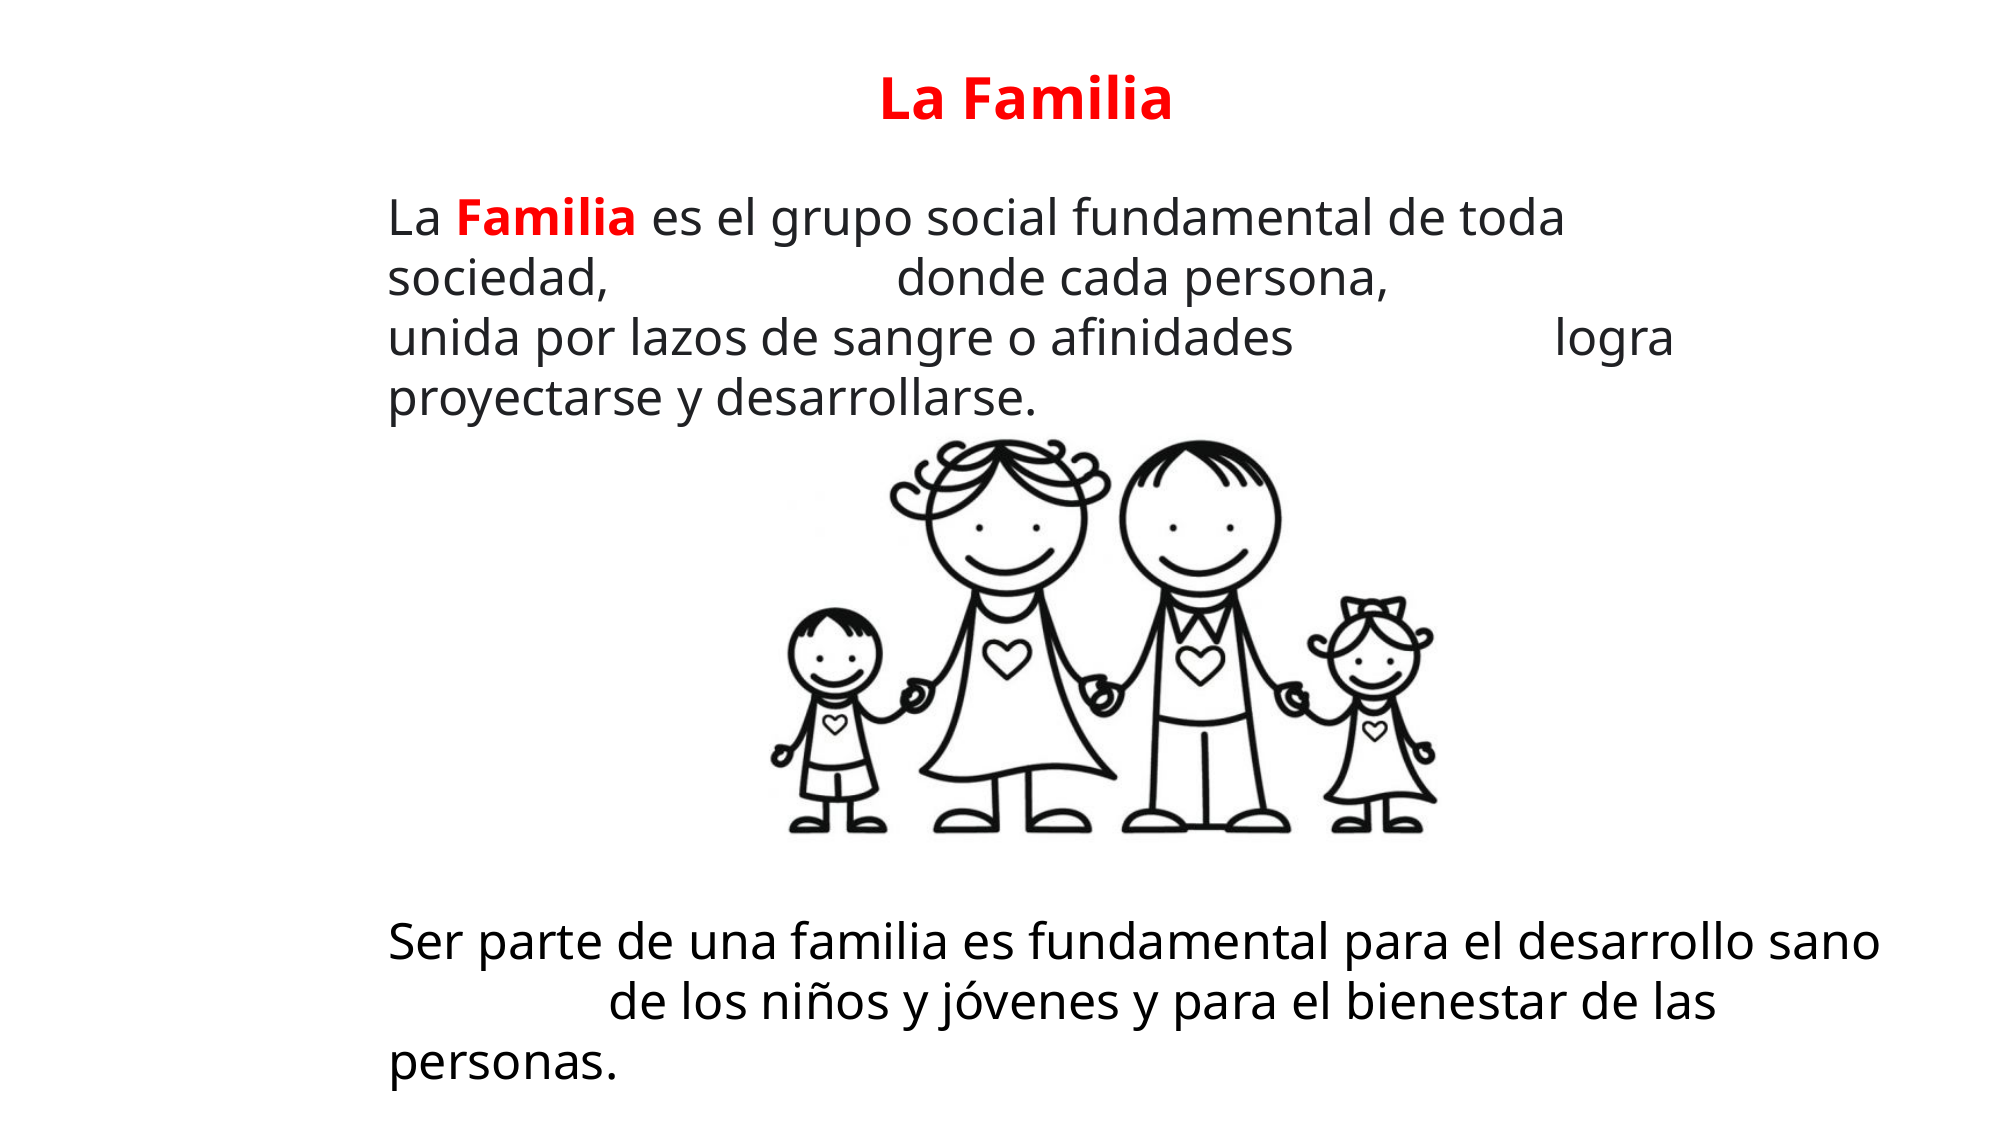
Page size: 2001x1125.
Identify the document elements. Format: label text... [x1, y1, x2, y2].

text_box La Familia es el grupo social fundamental de toda sociedad, donde cada persona, unida por lazos de sangre o afinidades logra proyectarse y desarrollarse. [373, 178, 1756, 433]
picture [768, 433, 1442, 844]
text_box Ser parte de una familia es fundamental para el desarrollo sano de los niños y jóvenes y para el bienestar de las personas. [373, 901, 1936, 1097]
text_box La Familia [670, 53, 1399, 139]
